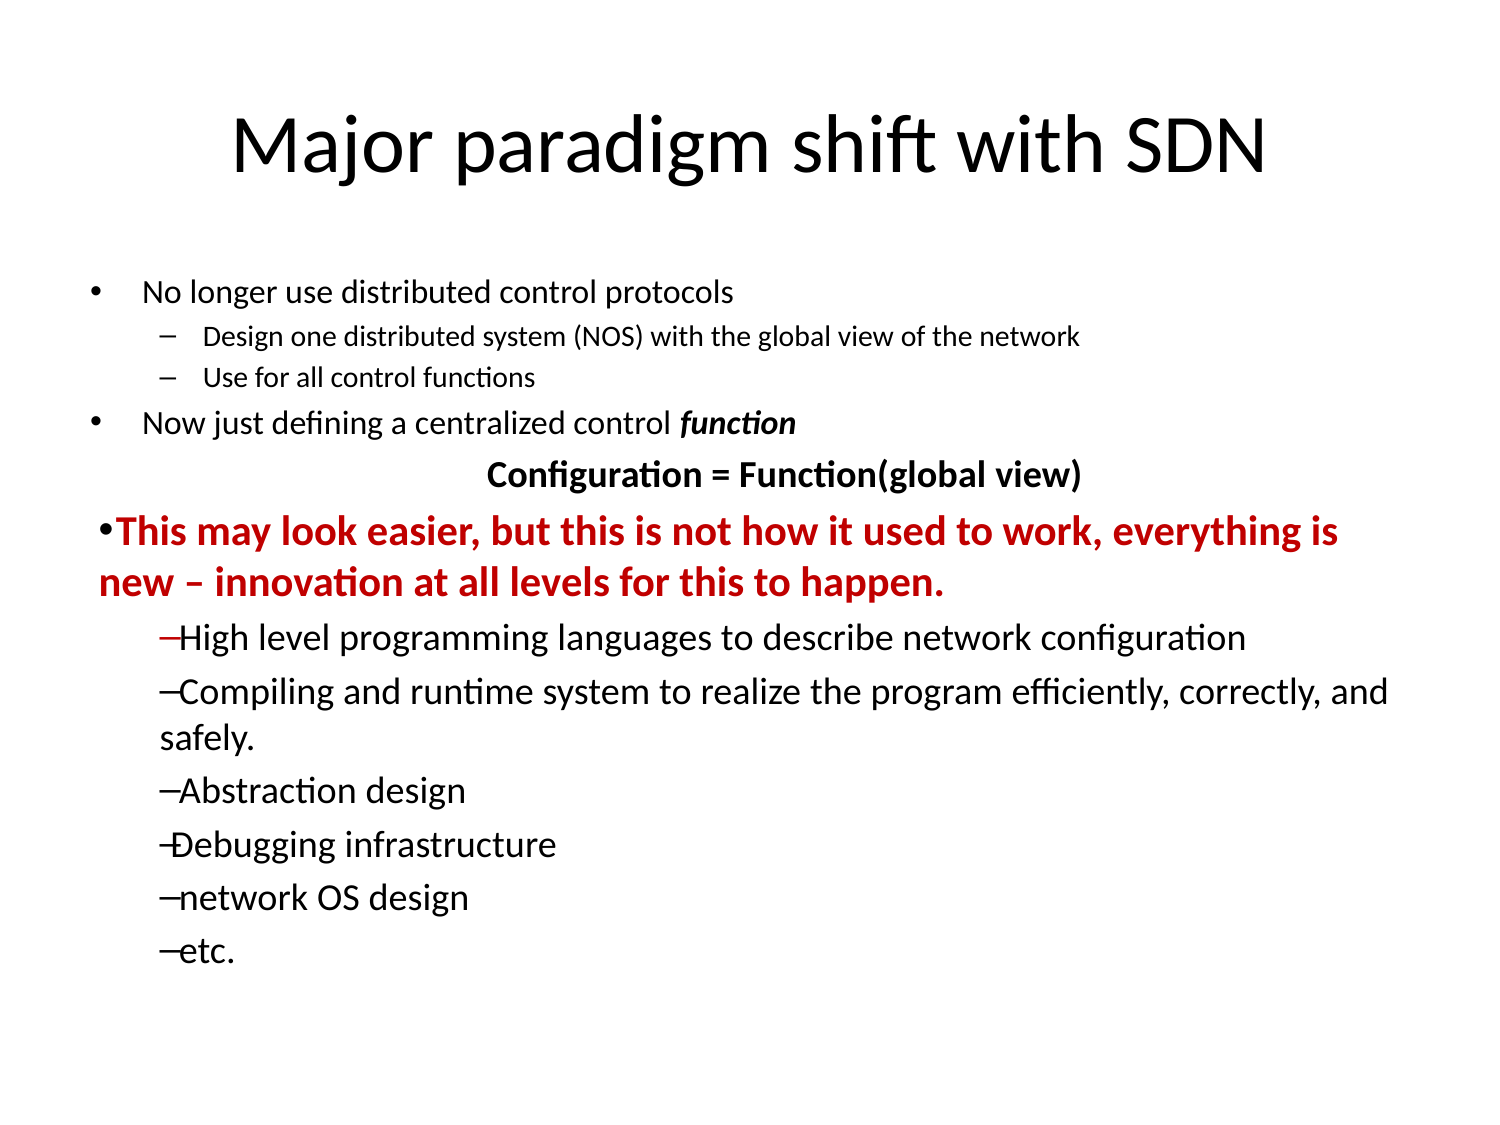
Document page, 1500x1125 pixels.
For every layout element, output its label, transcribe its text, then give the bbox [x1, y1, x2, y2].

list No longer use distributed control protocols Design one distributed system (NOS) with the global view of the network Use for all control functions Now just defining a centralized control function Configuration = Function(global view) This may look easier, but this is not how it used to work, everything is new – innovation at all levels for this to happen. High level programming languages to describe network configuration Compiling and runtime system to realize the program efficiently, correctly, and safely. Abstraction design Debugging infrastructure network OS design etc. [75, 262, 1425, 988]
title Major paradigm shift with SDN [75, 45, 1425, 233]
